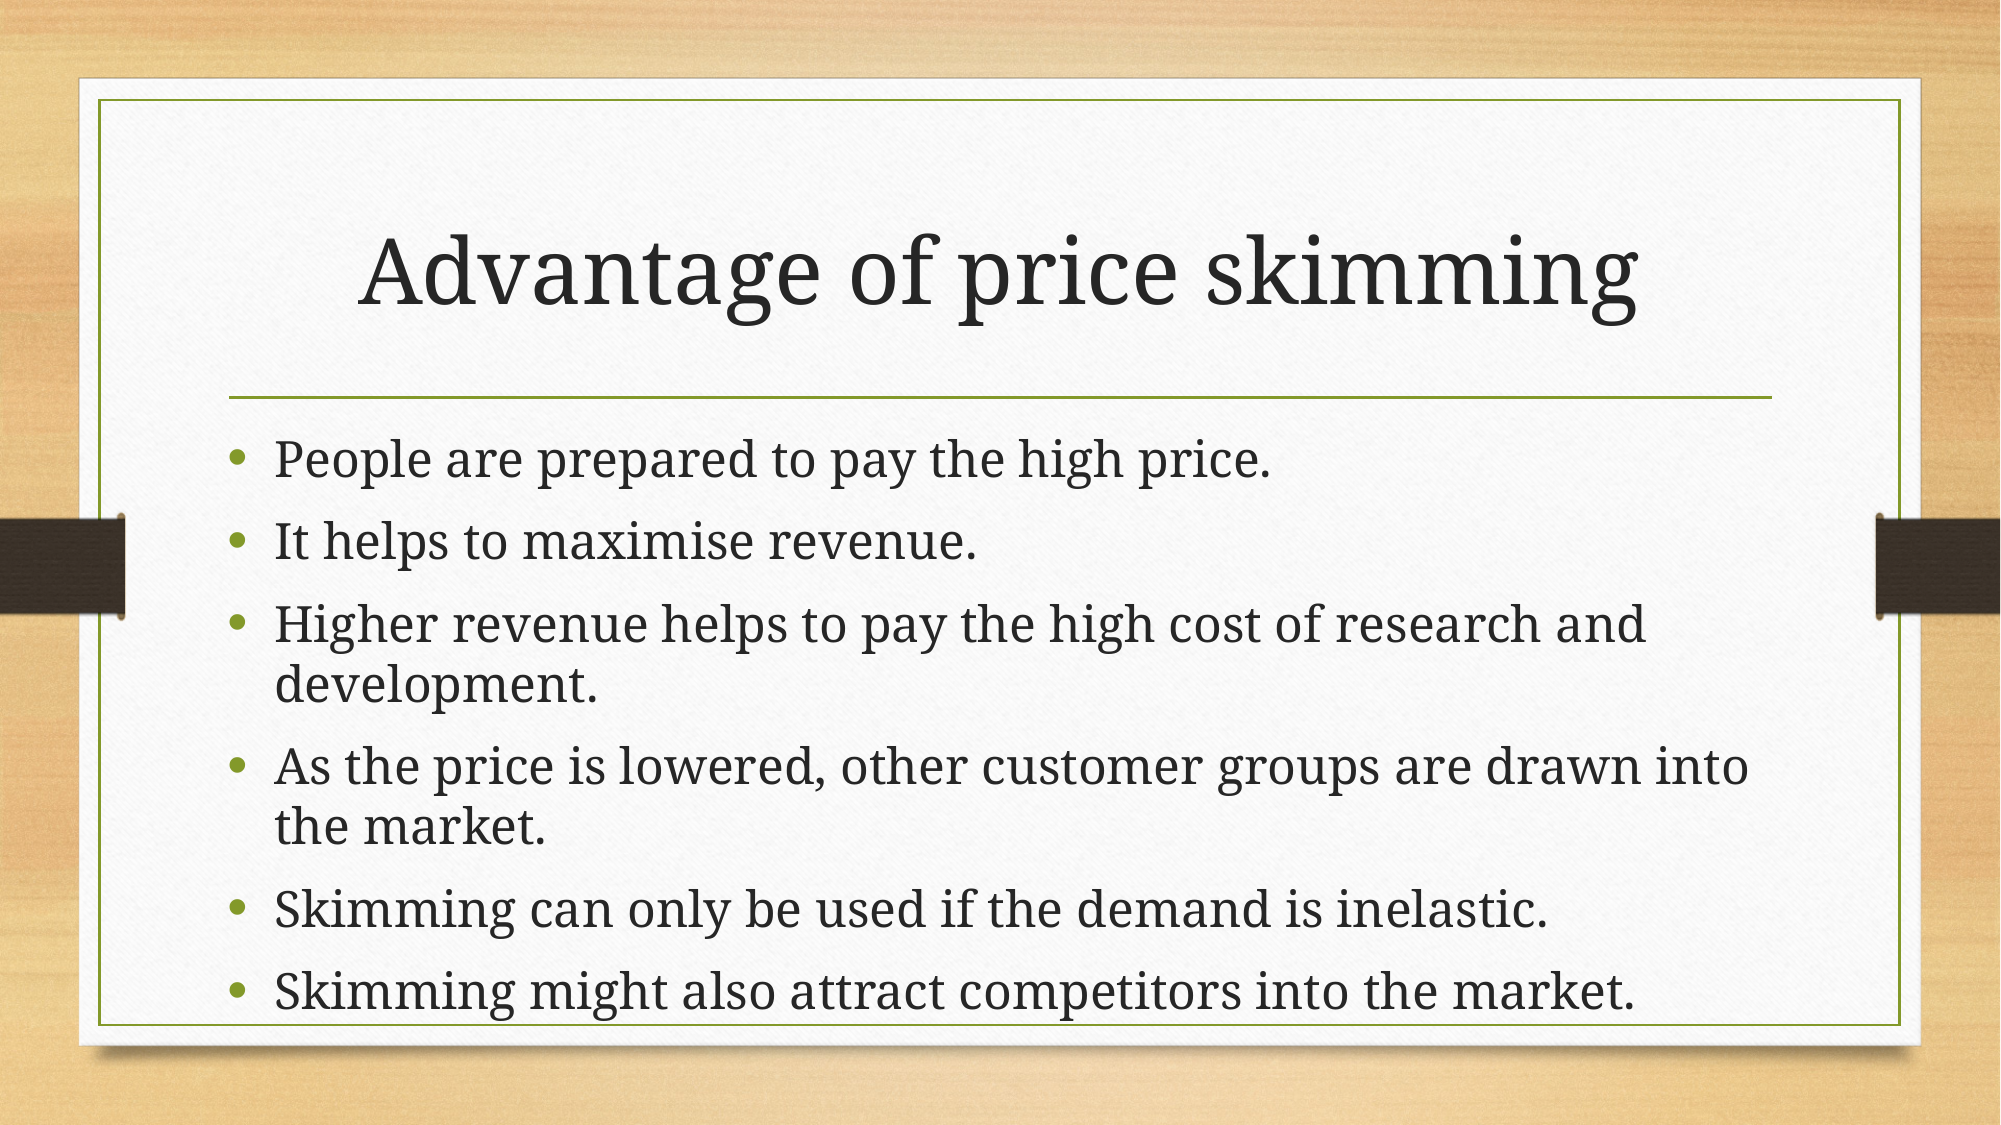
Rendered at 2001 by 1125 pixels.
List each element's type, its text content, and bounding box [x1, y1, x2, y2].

title Advantage of price skimming [212, 161, 1788, 375]
picture [0, 0, 2001, 1125]
list People are prepared to pay the high price. It helps to maximise revenue. Higher revenue helps to pay the high cost of research and development. As the price is lowered, other customer groups are drawn into the market. Skimming can only be used if the demand is inelastic. Skimming might also attract competitors into the market. [212, 419, 1788, 964]
